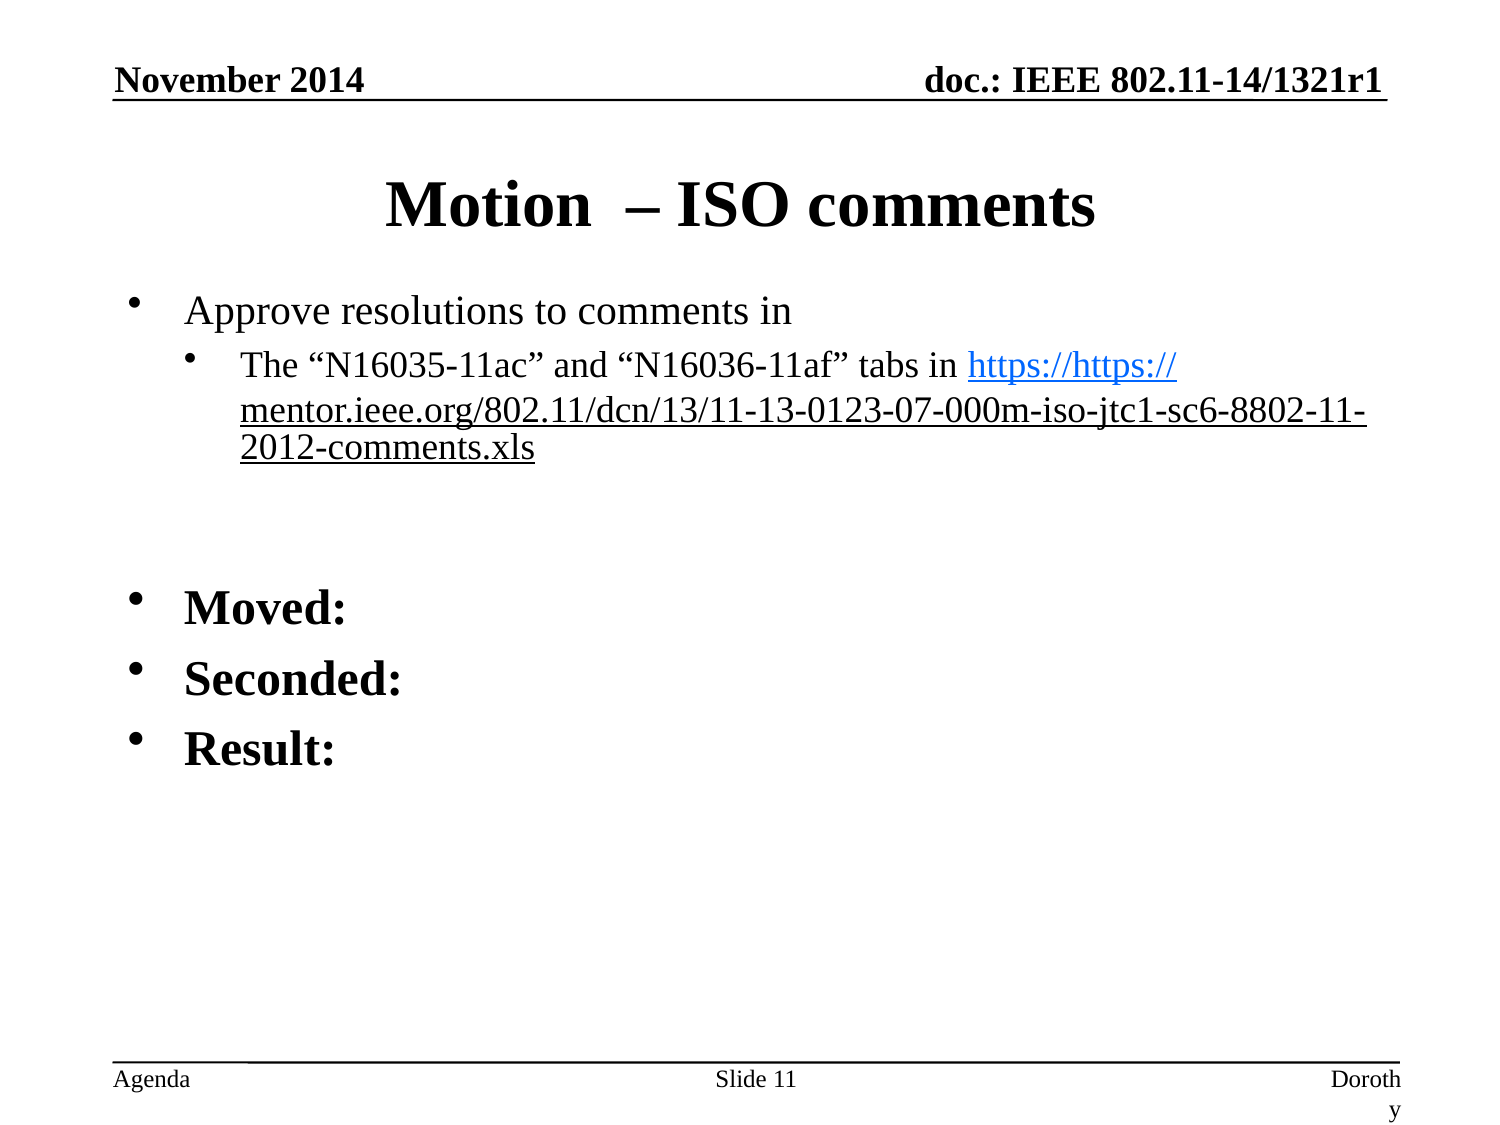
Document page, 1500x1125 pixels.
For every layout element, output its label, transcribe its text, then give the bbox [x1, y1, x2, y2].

title Motion – ISO comments [112, 112, 1388, 275]
list Approve resolutions to comments in The “N16035-11ac” and “N16036-11af” tabs in https://https://mentor.ieee.org/802.11/dcn/13/11-13-0123-07-000m-iso-jtc1-sc6-8802-11-2012-comments.xls Moved: Seconded: Result: [112, 275, 1388, 850]
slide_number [114, 54, 425, 100]
footer Dorothy Stanley, Aruba Networks [1325, 1062, 1402, 1093]
slide_number Slide 11 [712, 1062, 800, 1093]
